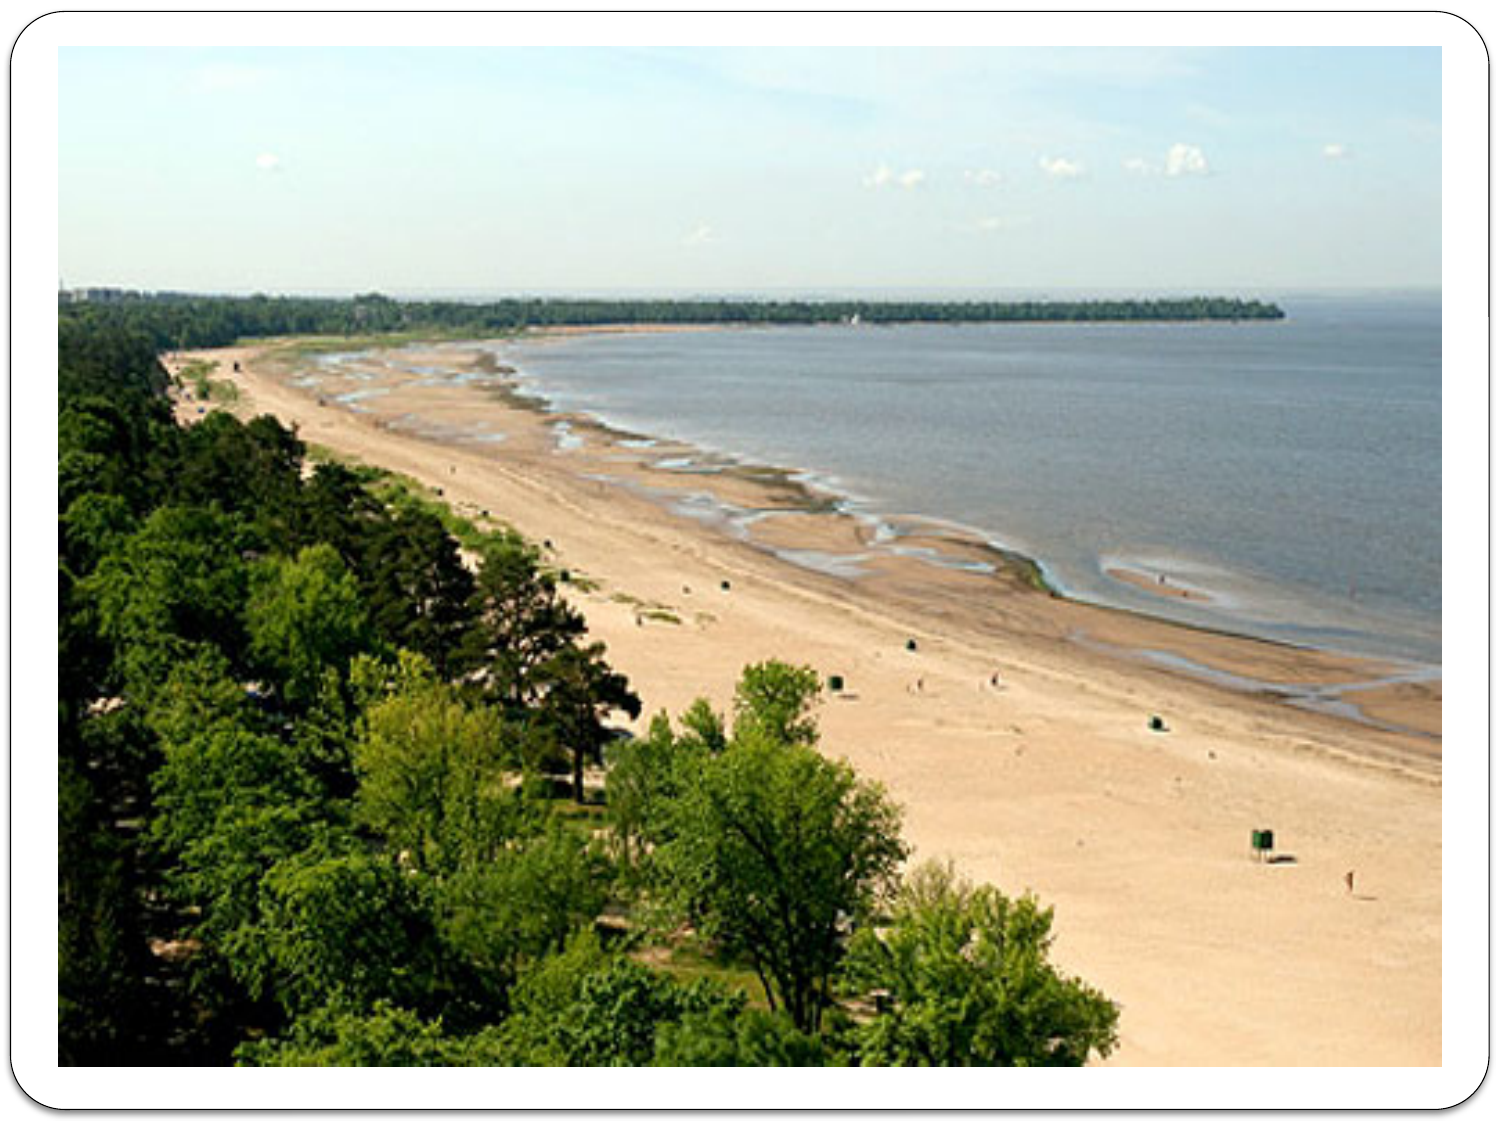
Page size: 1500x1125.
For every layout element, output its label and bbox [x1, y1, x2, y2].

picture [58, 46, 1442, 1067]
